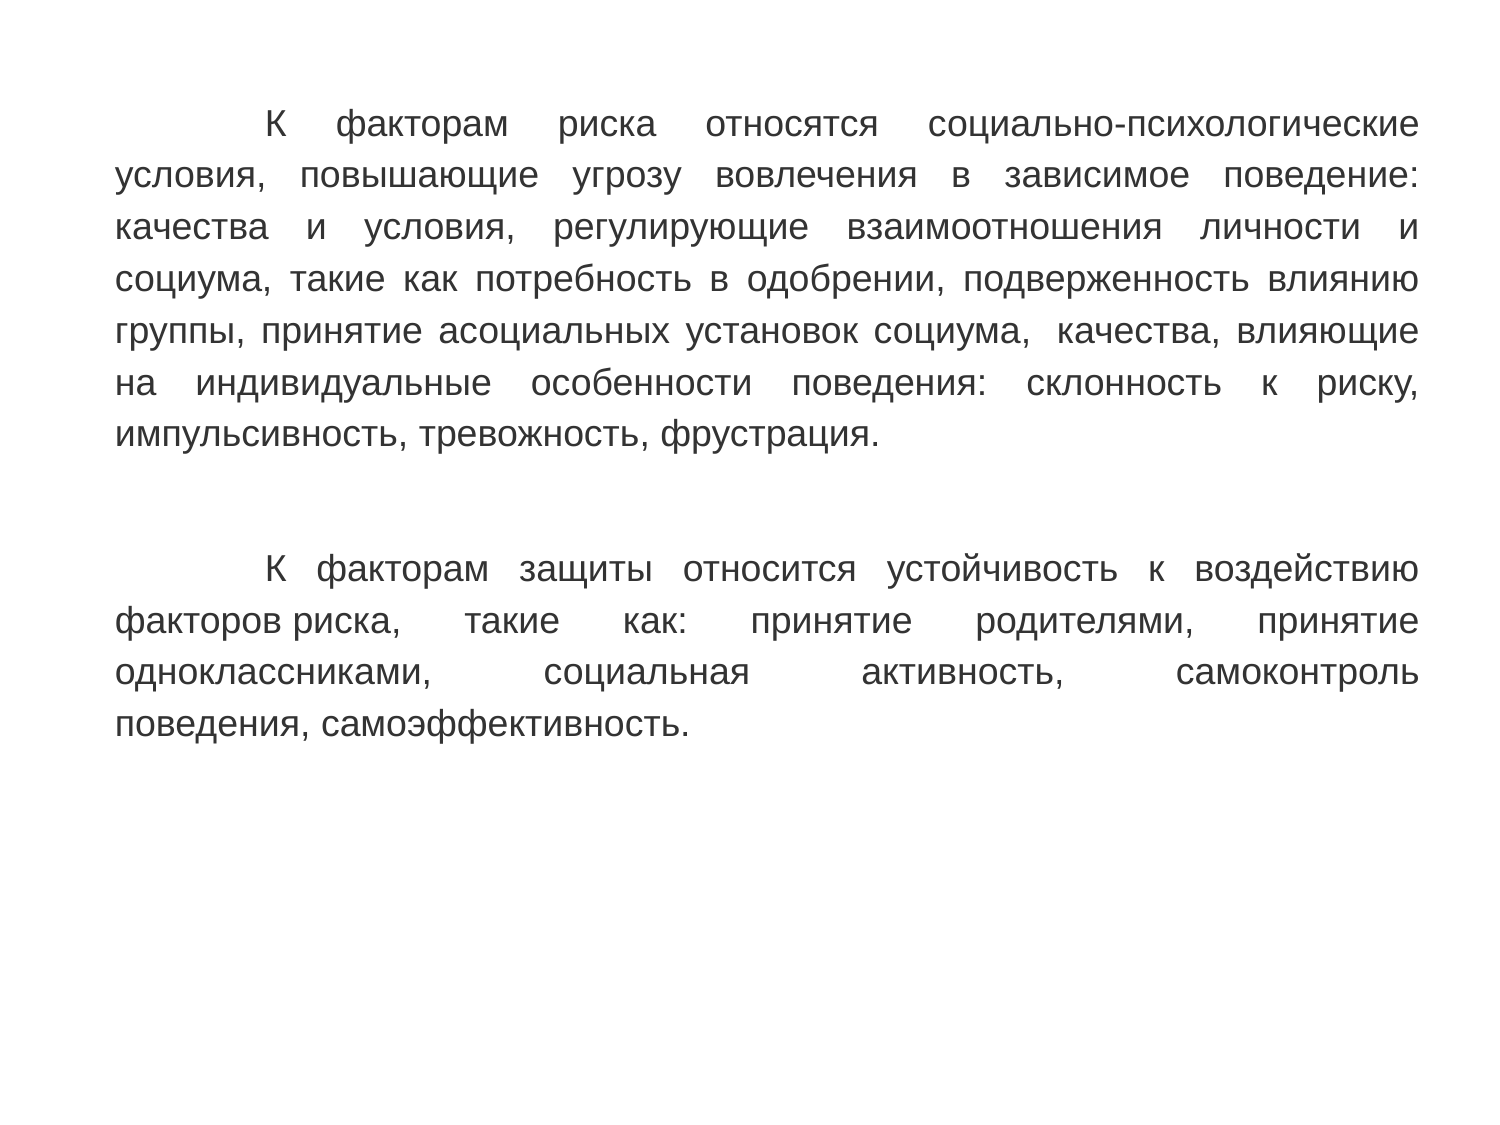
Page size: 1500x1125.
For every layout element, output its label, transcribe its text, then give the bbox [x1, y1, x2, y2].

text_box К факторам риска относятся социально-психологические условия, повышающие угрозу вовлечения в зависимое поведение: качества и условия, регулирующие взаимоотношения личности и социума, такие как потребность в одобрении, подверженность влиянию группы, принятие асоциальных установок социума, качества, влияющие на индивидуальные особенности поведения: склонность к риску, импульсивность, тревожность, фрустрация. К факторам защиты относится устойчивость к воздействию факторов риска, такие как: принятие родителями, принятие одноклассниками, социальная активность, самоконтроль поведения, самоэффективность. [100, 23, 1436, 752]
